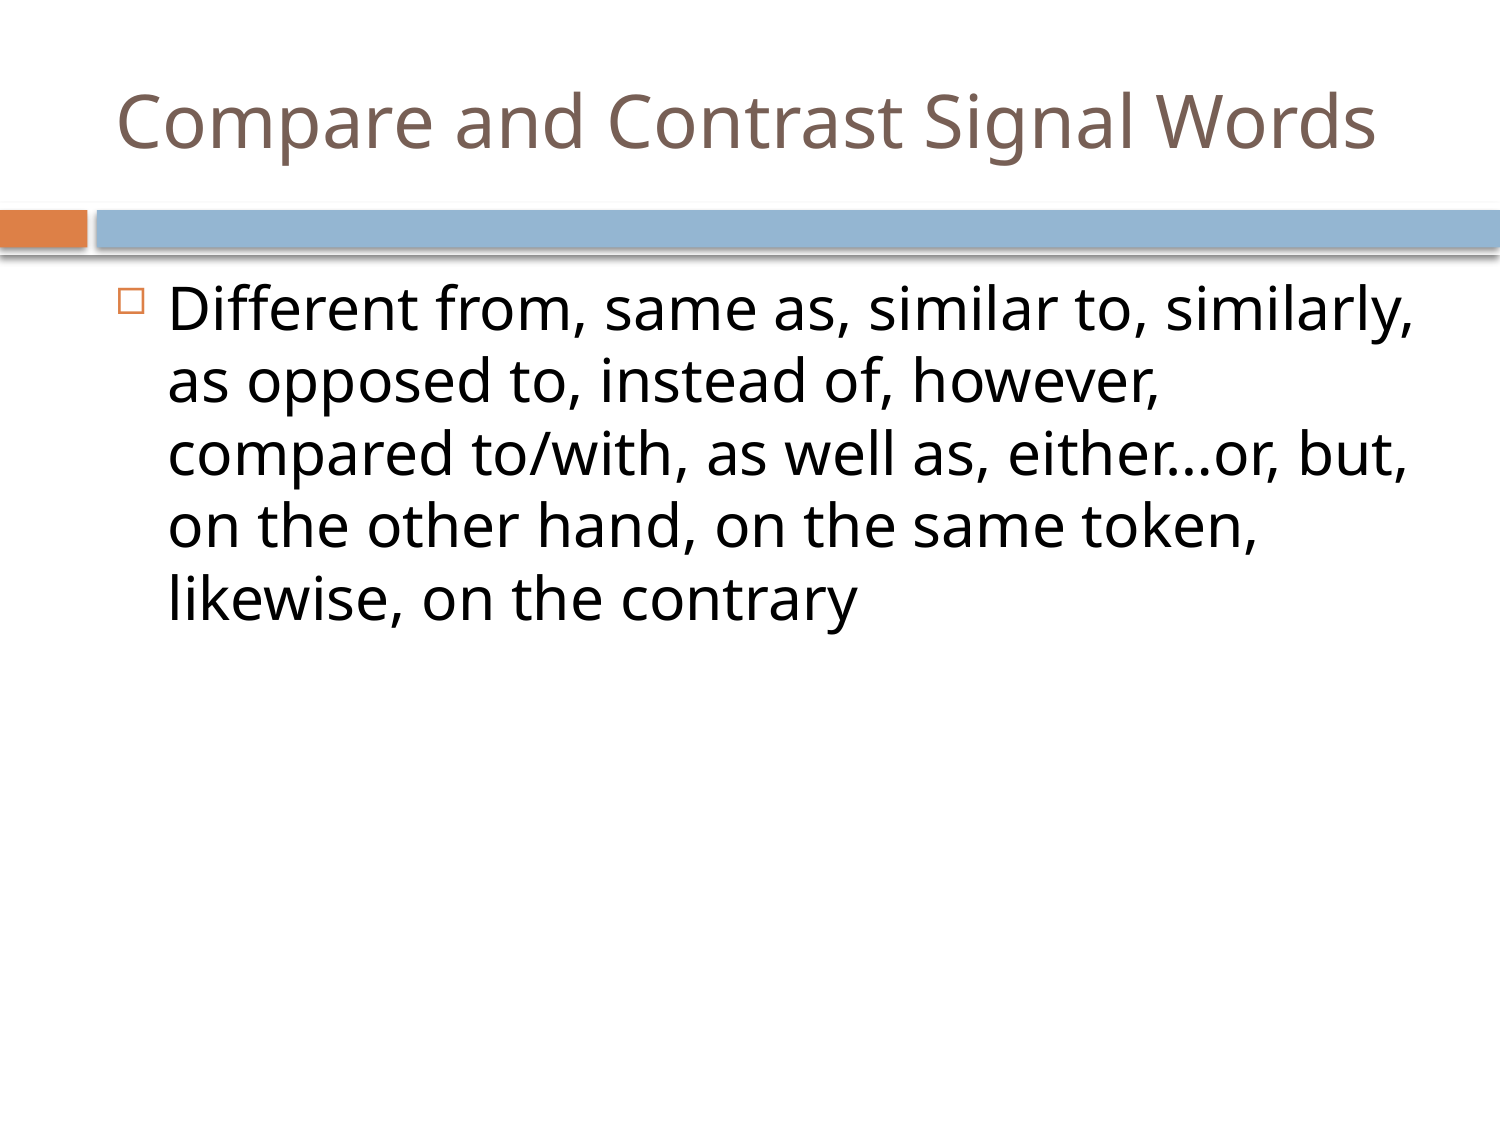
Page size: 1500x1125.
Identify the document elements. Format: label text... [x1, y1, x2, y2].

title Compare and Contrast Signal Words [100, 37, 1438, 200]
list Different from, same as, similar to, similarly, as opposed to, instead of, however, compared to/with, as well as, either…or, but, on the other hand, on the same token, likewise, on the contrary [100, 262, 1438, 1000]
